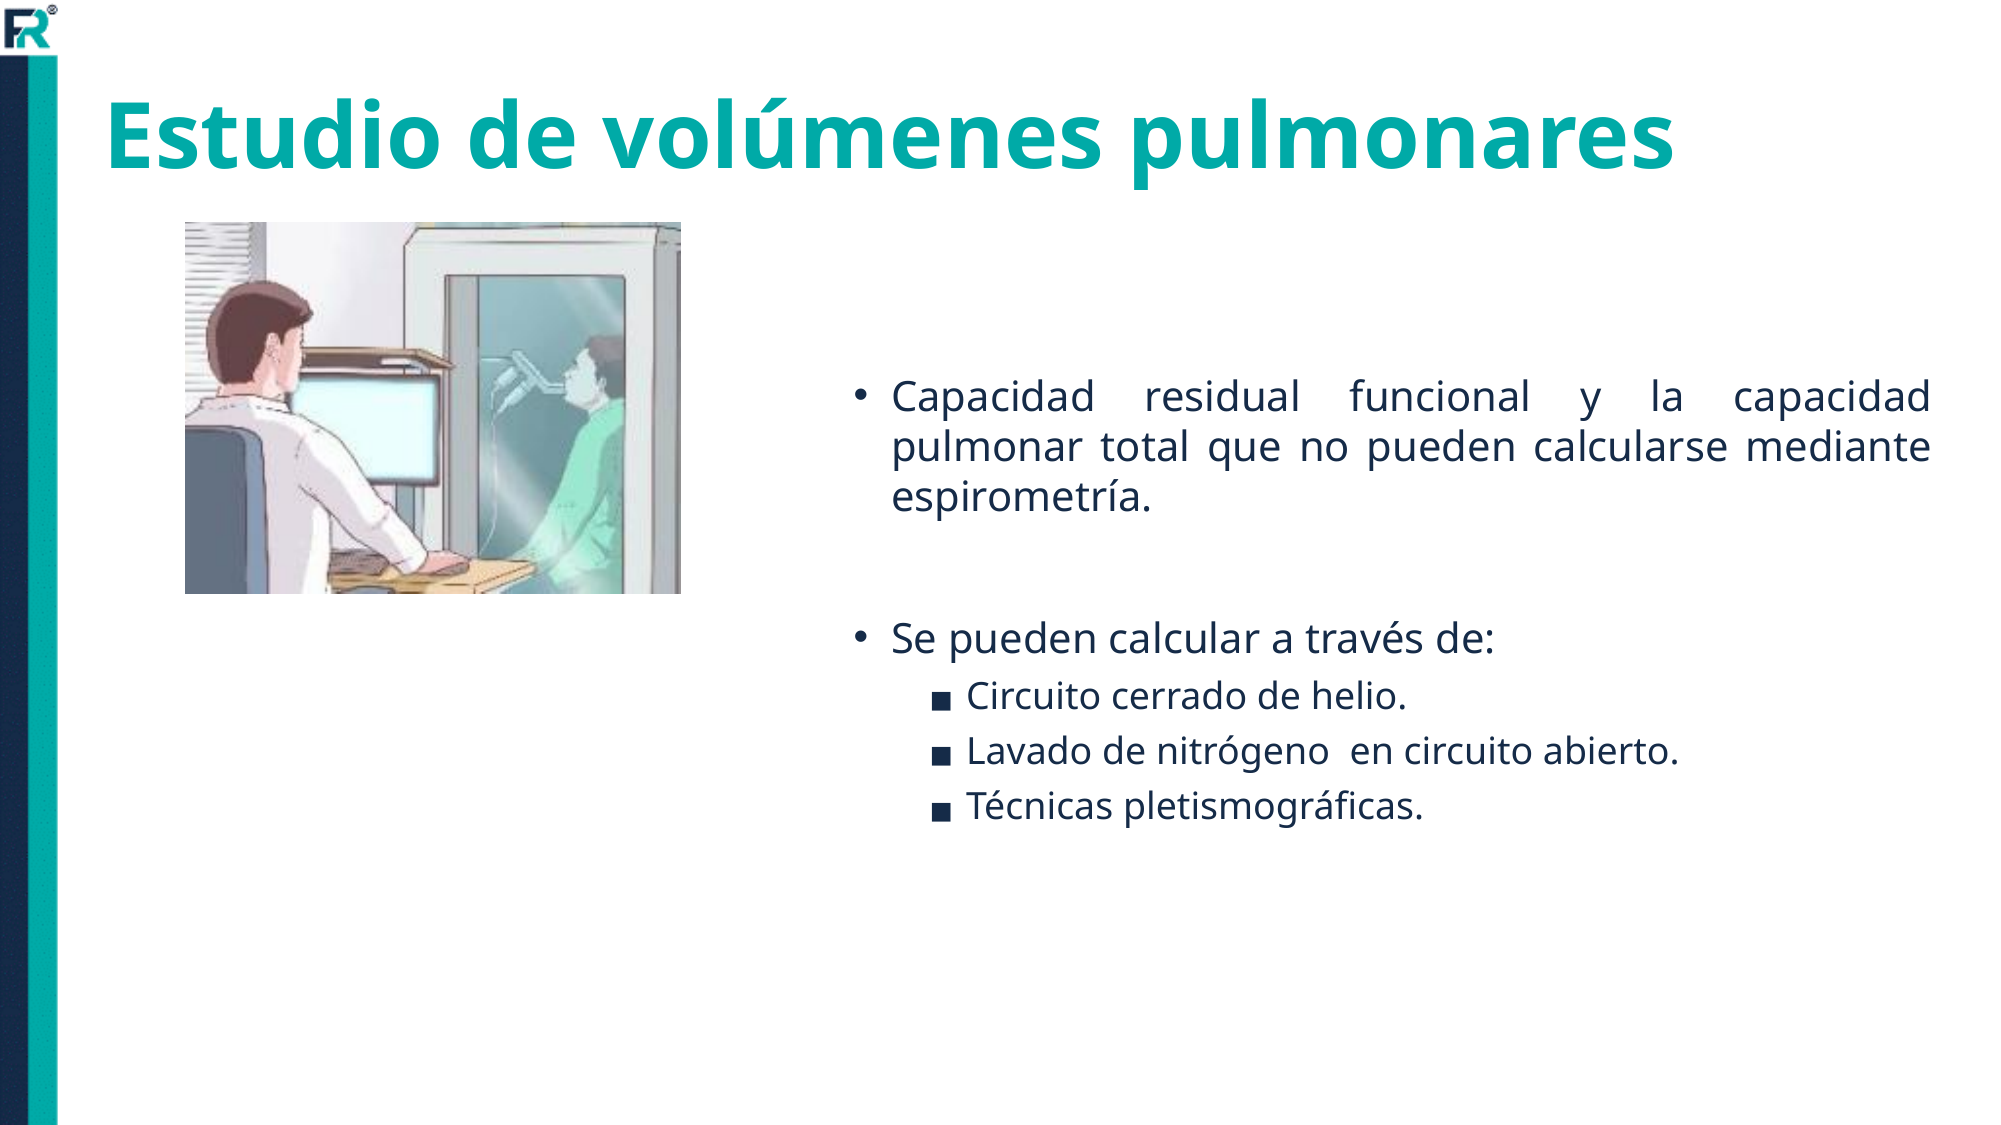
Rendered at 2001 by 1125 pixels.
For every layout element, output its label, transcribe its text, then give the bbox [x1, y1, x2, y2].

picture [0, 0, 2001, 1125]
title Estudio de volúmenes pulmonares [89, 29, 1814, 248]
list Capacidad residual funcional y la capacidad pulmonar total que no pueden calcularse mediante espirometría. Se pueden calcular a través de: Circuito cerrado de helio. Lavado de nitrógeno en circuito abierto. Técnicas pletismográficas. [838, 361, 1948, 1076]
